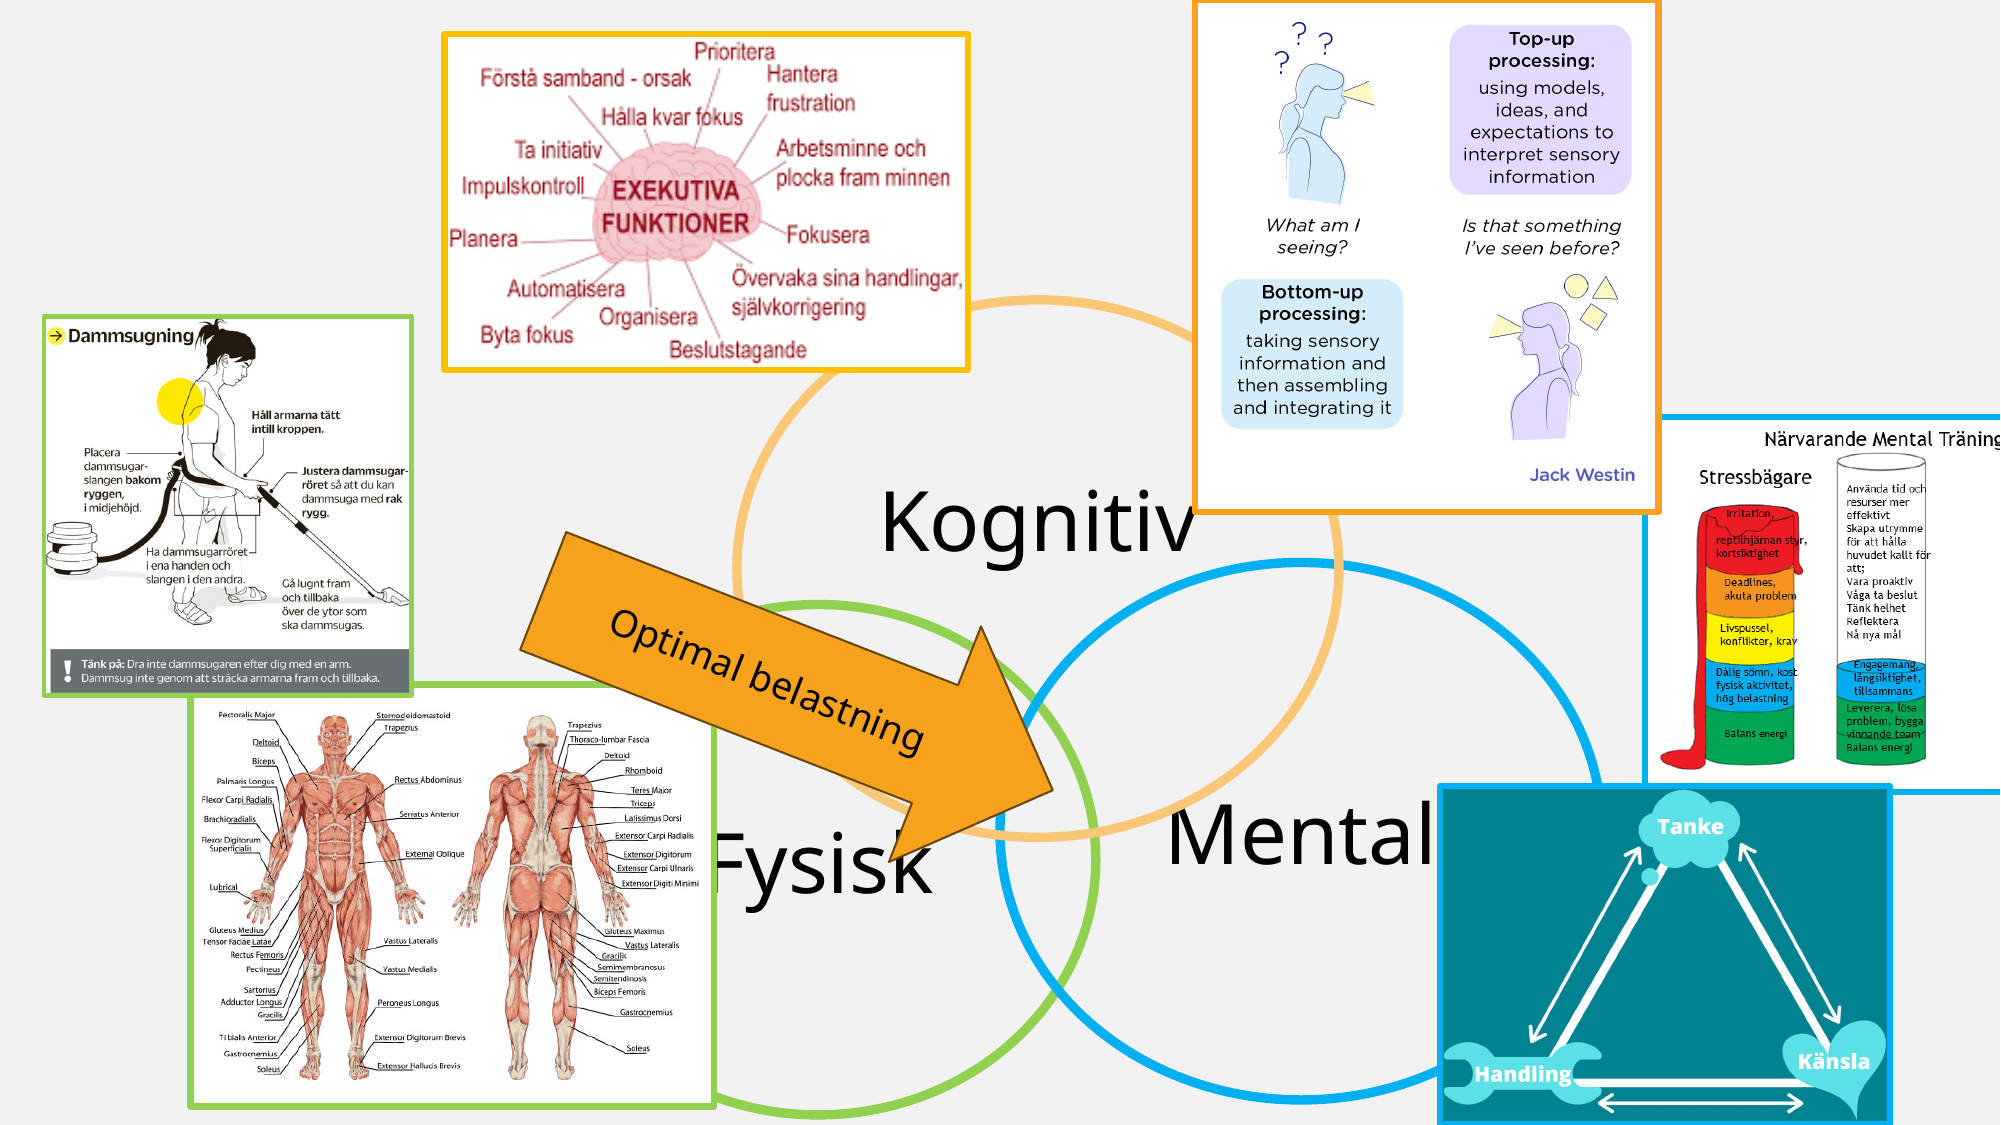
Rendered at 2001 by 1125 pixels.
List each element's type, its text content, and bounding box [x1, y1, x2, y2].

picture [1444, 790, 1886, 1120]
picture [46, 318, 711, 1104]
text_box Fysisk [717, 729, 1057, 1116]
picture [1197, 3, 2000, 788]
text_box Kognitiv [735, 298, 1340, 839]
picture [447, 37, 965, 367]
text_box Optimal belastning [519, 531, 1054, 863]
text_box Mental [999, 563, 1599, 1101]
